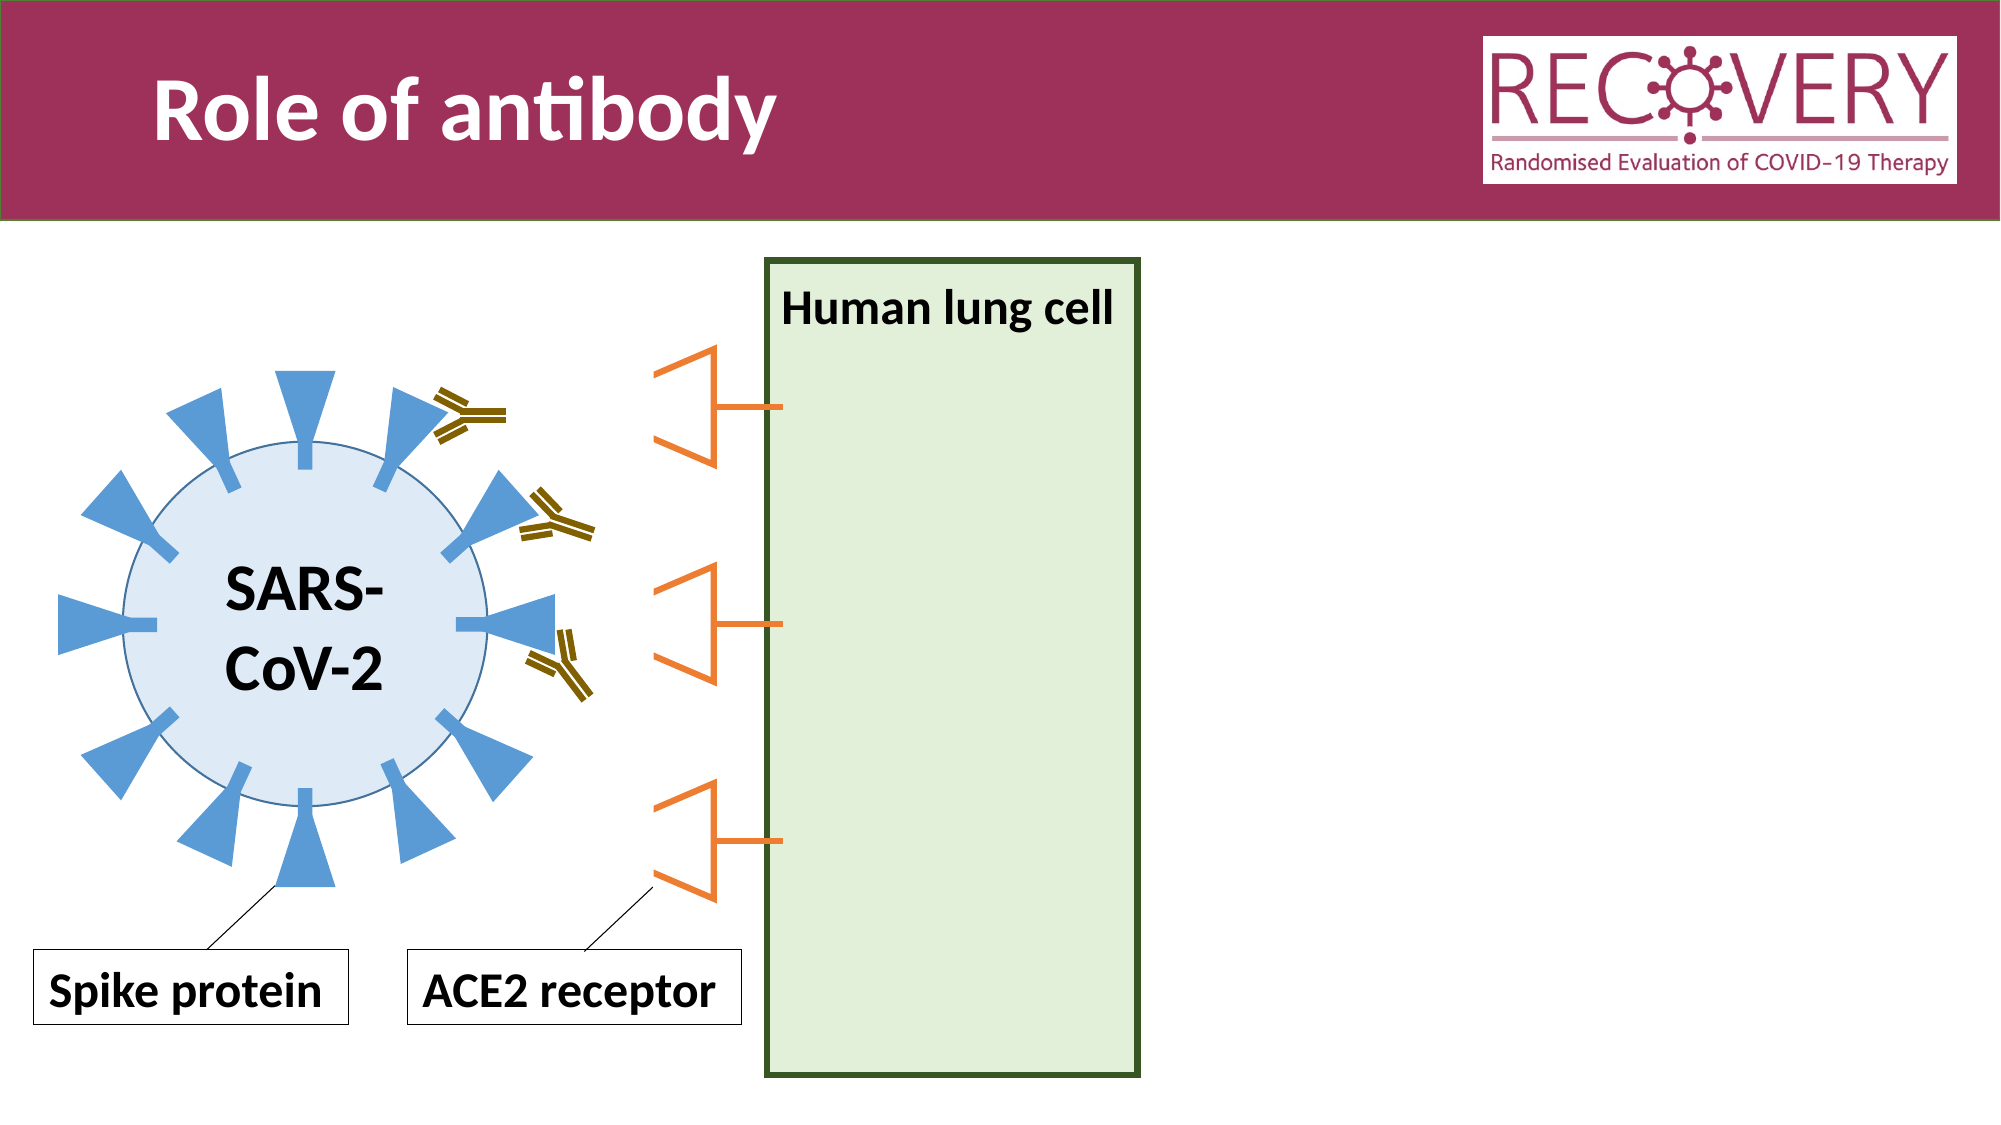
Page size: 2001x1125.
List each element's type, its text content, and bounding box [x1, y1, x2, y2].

text_box [766, 259, 1138, 267]
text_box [443, 380, 497, 452]
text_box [559, 566, 783, 682]
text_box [532, 487, 586, 559]
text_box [584, 887, 653, 952]
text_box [58, 370, 555, 888]
text_box Human lung cell [766, 267, 1138, 343]
title Role of antibody [137, 2, 1863, 220]
text_box ACE2 receptor [407, 949, 742, 1025]
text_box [559, 349, 783, 465]
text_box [559, 783, 783, 899]
picture [1863, 36, 1957, 184]
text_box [206, 885, 275, 950]
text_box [539, 634, 593, 706]
text_box Spike protein [33, 949, 349, 1025]
text_box [766, 343, 1138, 1076]
